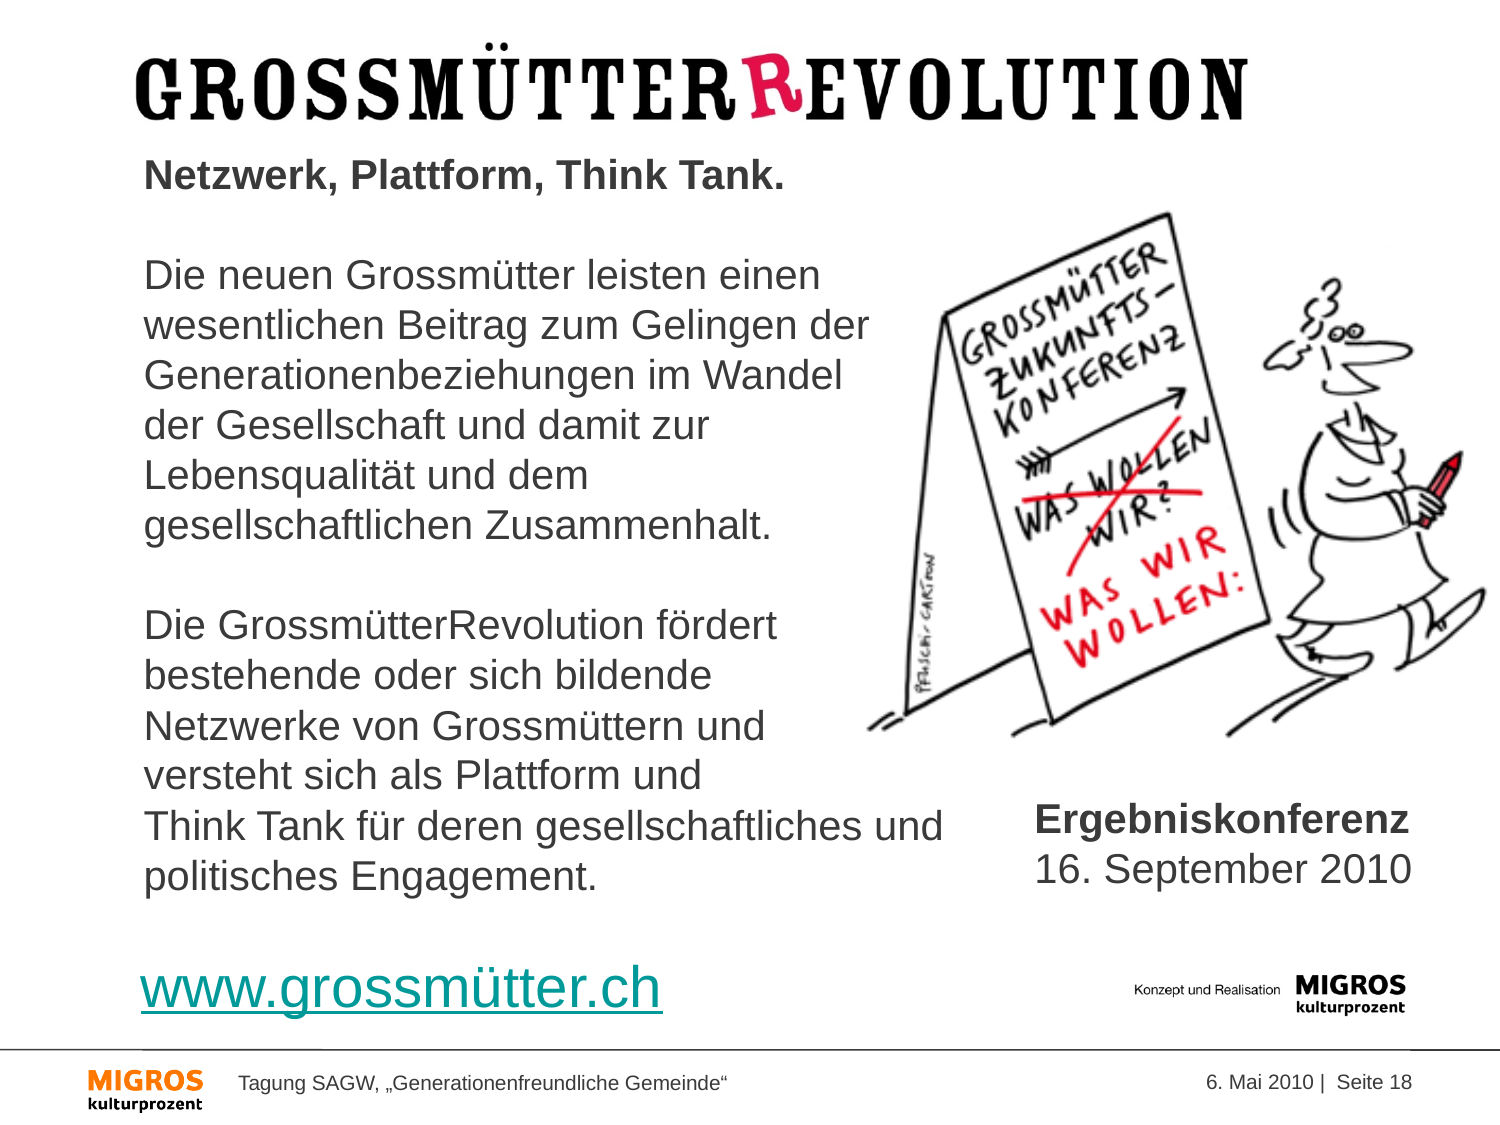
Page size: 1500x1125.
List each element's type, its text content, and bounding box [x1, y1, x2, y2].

text_box Netzwerk, Plattform, Think Tank. Die neuen Grossmütter leisten einen wesentlichen Beitrag zum Gelingen der Generationenbeziehungen im Wandel der Gesellschaft und damit zur Lebensqualität und dem gesellschaftlichen Zusammenhalt. Die GrossmütterRevolution fördert bestehende oder sich bildende Netzwerke von Grossmüttern und versteht sich als Plattform und Think Tank für deren gesellschaftliches und politisches Engagement. [128, 147, 985, 1006]
picture [116, 23, 1500, 938]
title www.grossmütter.ch [140, 948, 1464, 1037]
picture [76, 1059, 214, 1120]
picture [1112, 955, 1427, 1032]
